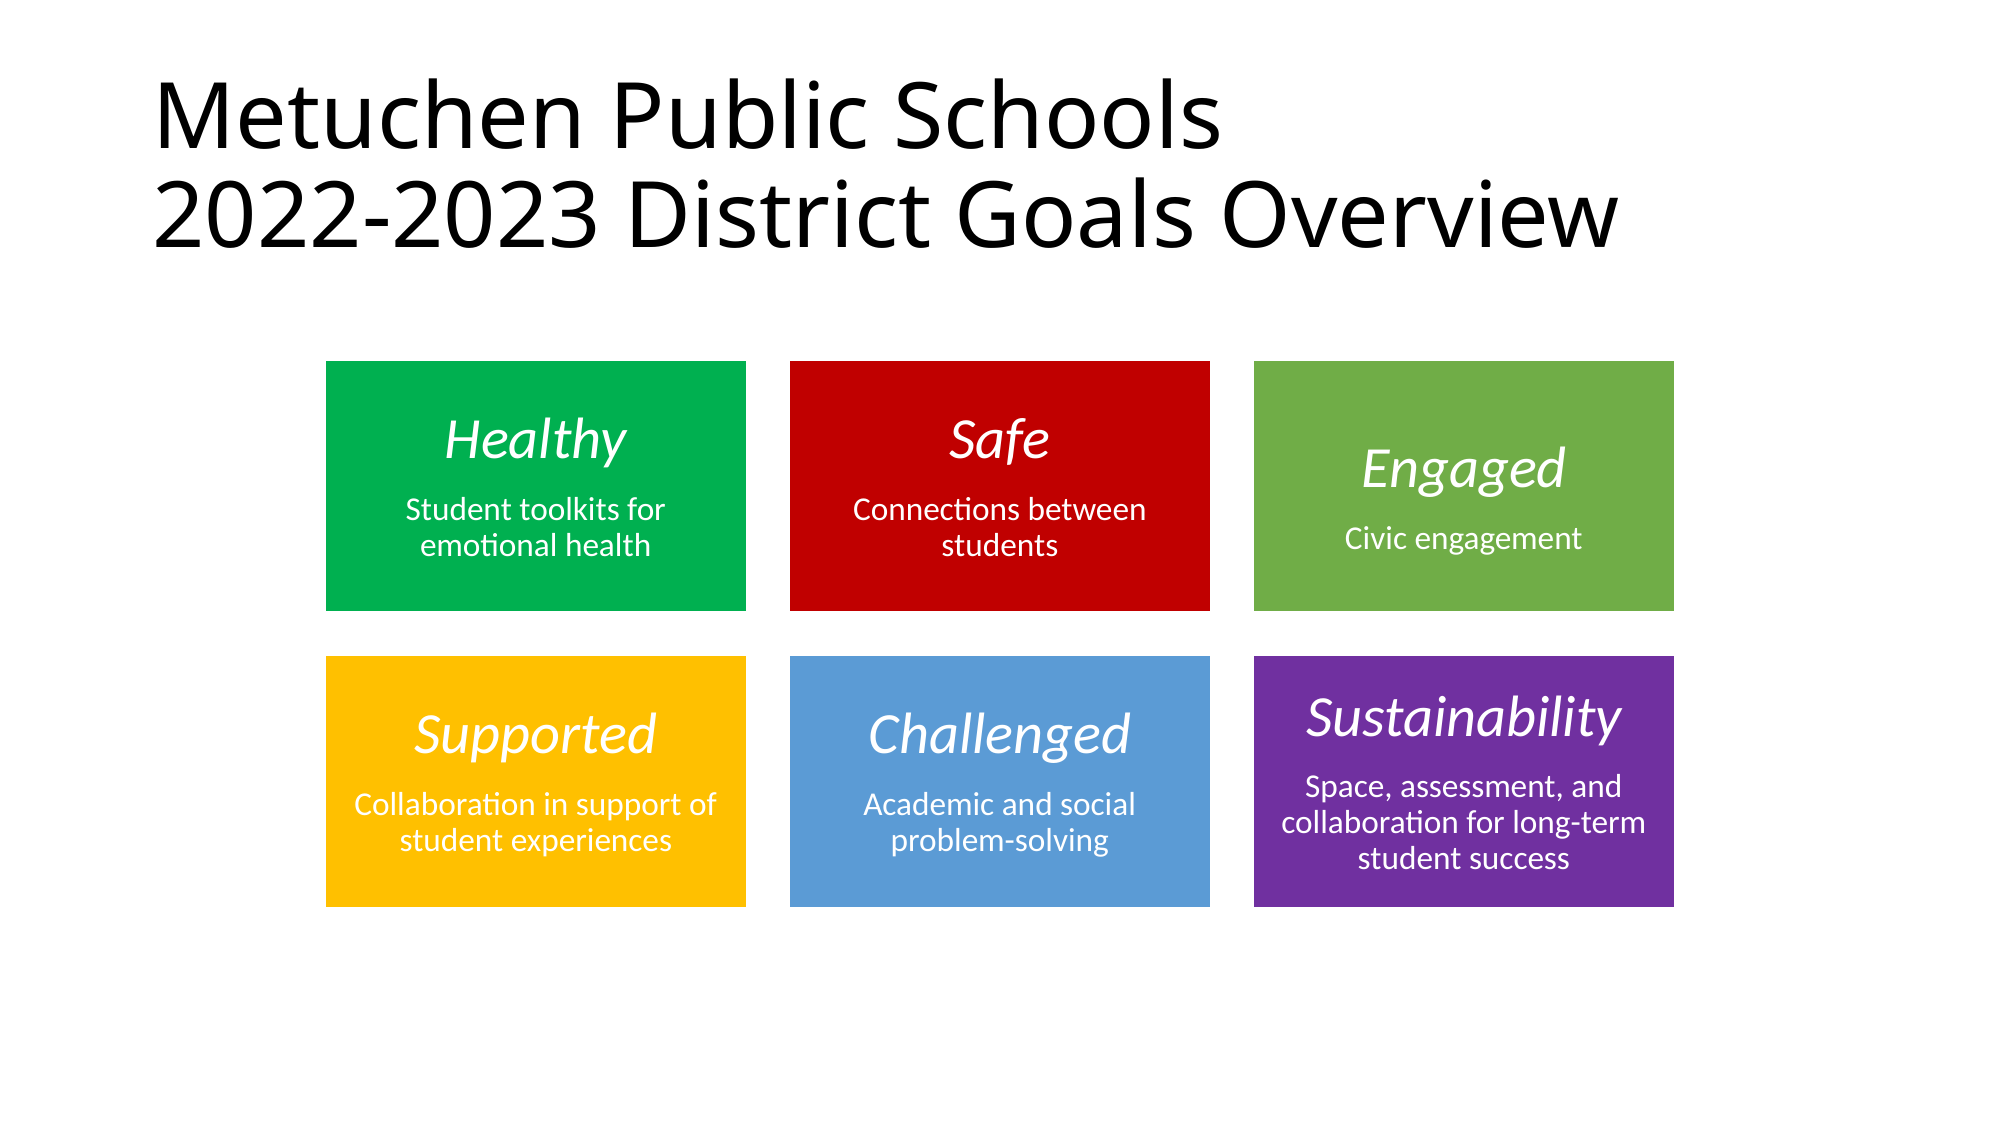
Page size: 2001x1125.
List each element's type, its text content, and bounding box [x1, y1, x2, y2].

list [324, 262, 1675, 1005]
title Metuchen Public Schools 2022-2023 District Goals Overview [137, 59, 1863, 278]
